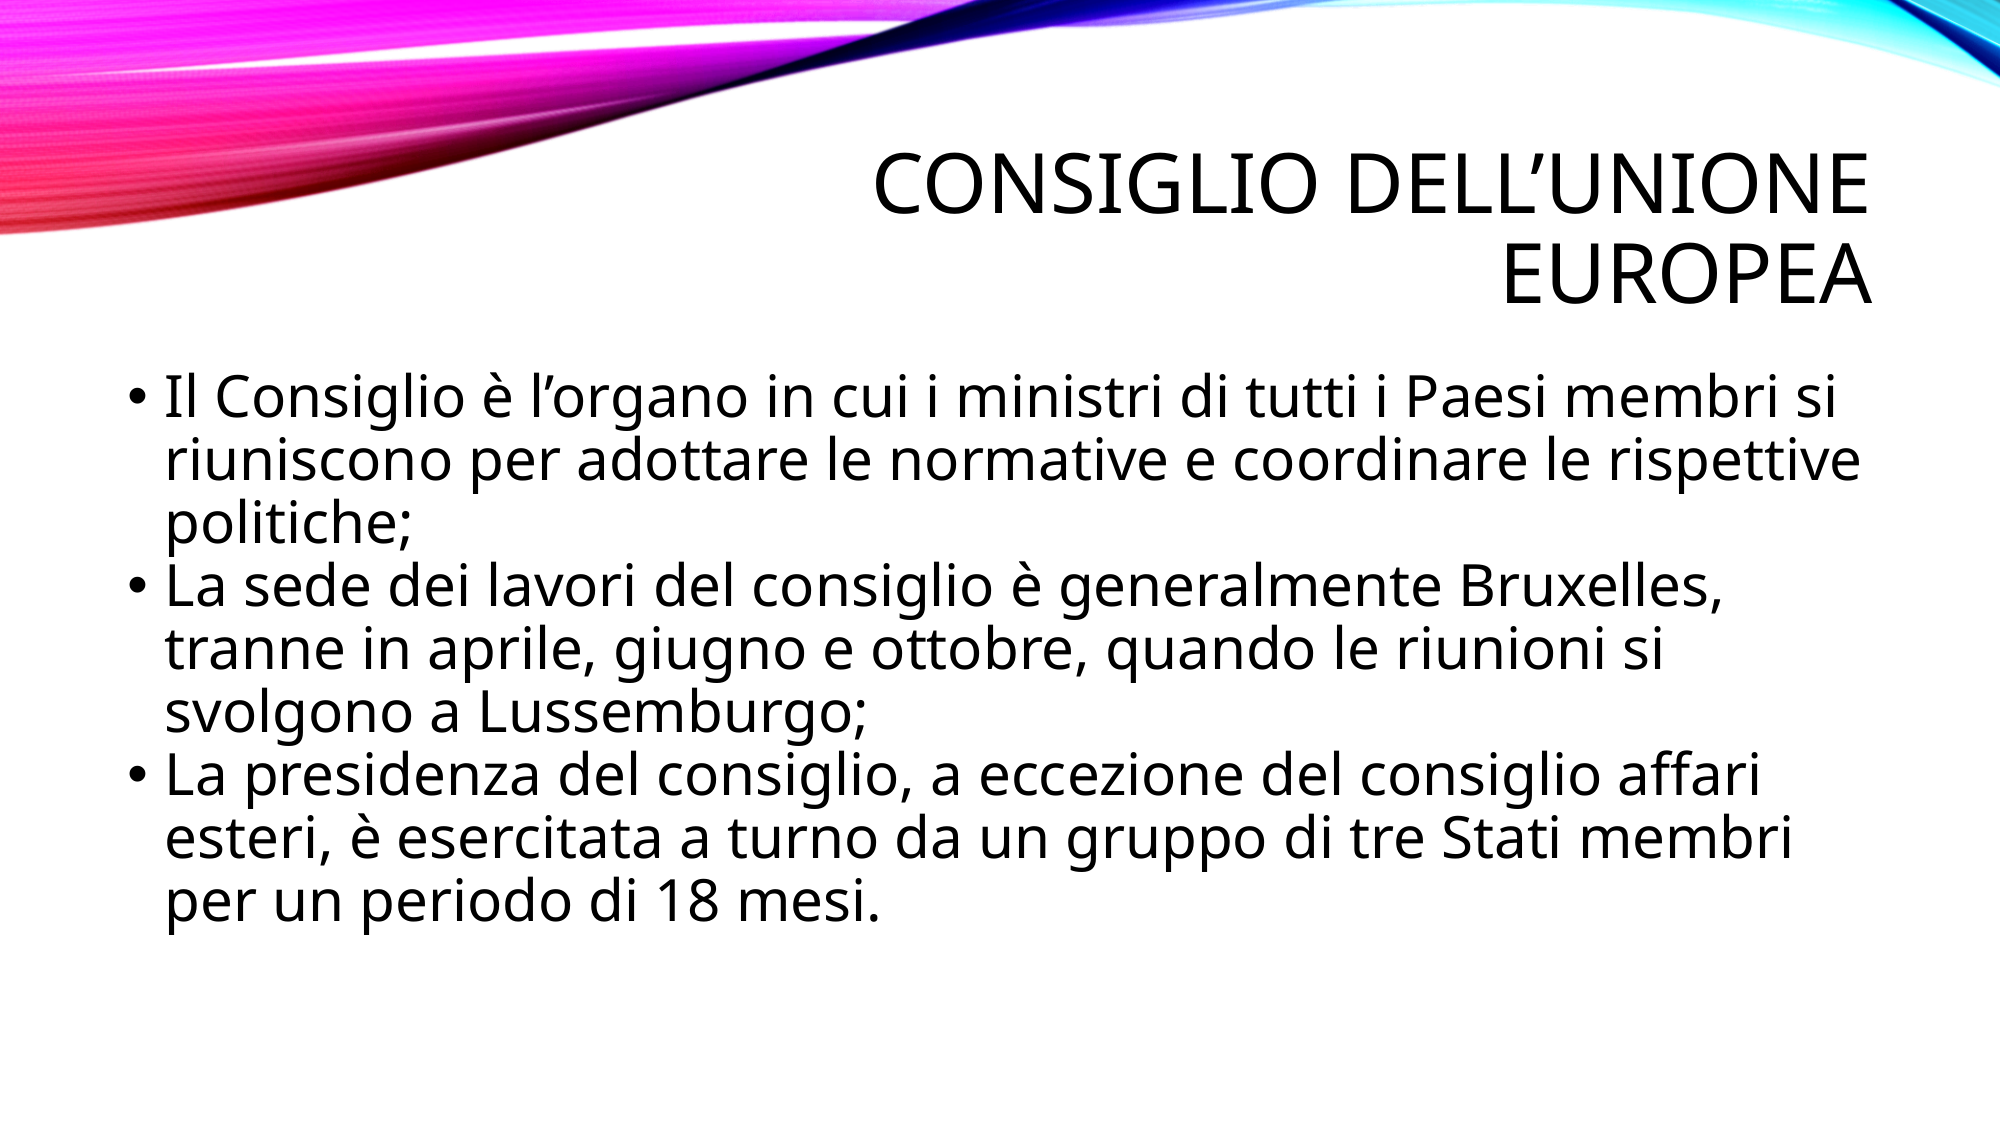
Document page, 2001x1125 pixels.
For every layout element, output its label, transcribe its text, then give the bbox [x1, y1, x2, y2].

picture [1890, 0, 2000, 75]
text_box Il Consiglio è l’organo in cui i ministri di tutti i Paesi membri si riuniscono per adottare le normative e coordinare le rispettive politiche; La sede dei lavori del consiglio è generalmente Bruxelles, tranne in aprile, giugno e ottobre, quando le riunioni si svolgono a Lussemburgo; La presidenza del consiglio, a eccezione del consiglio affari esteri, è esercitata a turno da un gruppo di tre Stati membri per un periodo di 18 mesi. [112, 359, 1888, 1021]
text_box Consiglio dell’unione europea [474, 125, 1888, 338]
picture [1910, 0, 2000, 45]
picture [0, 0, 2000, 237]
